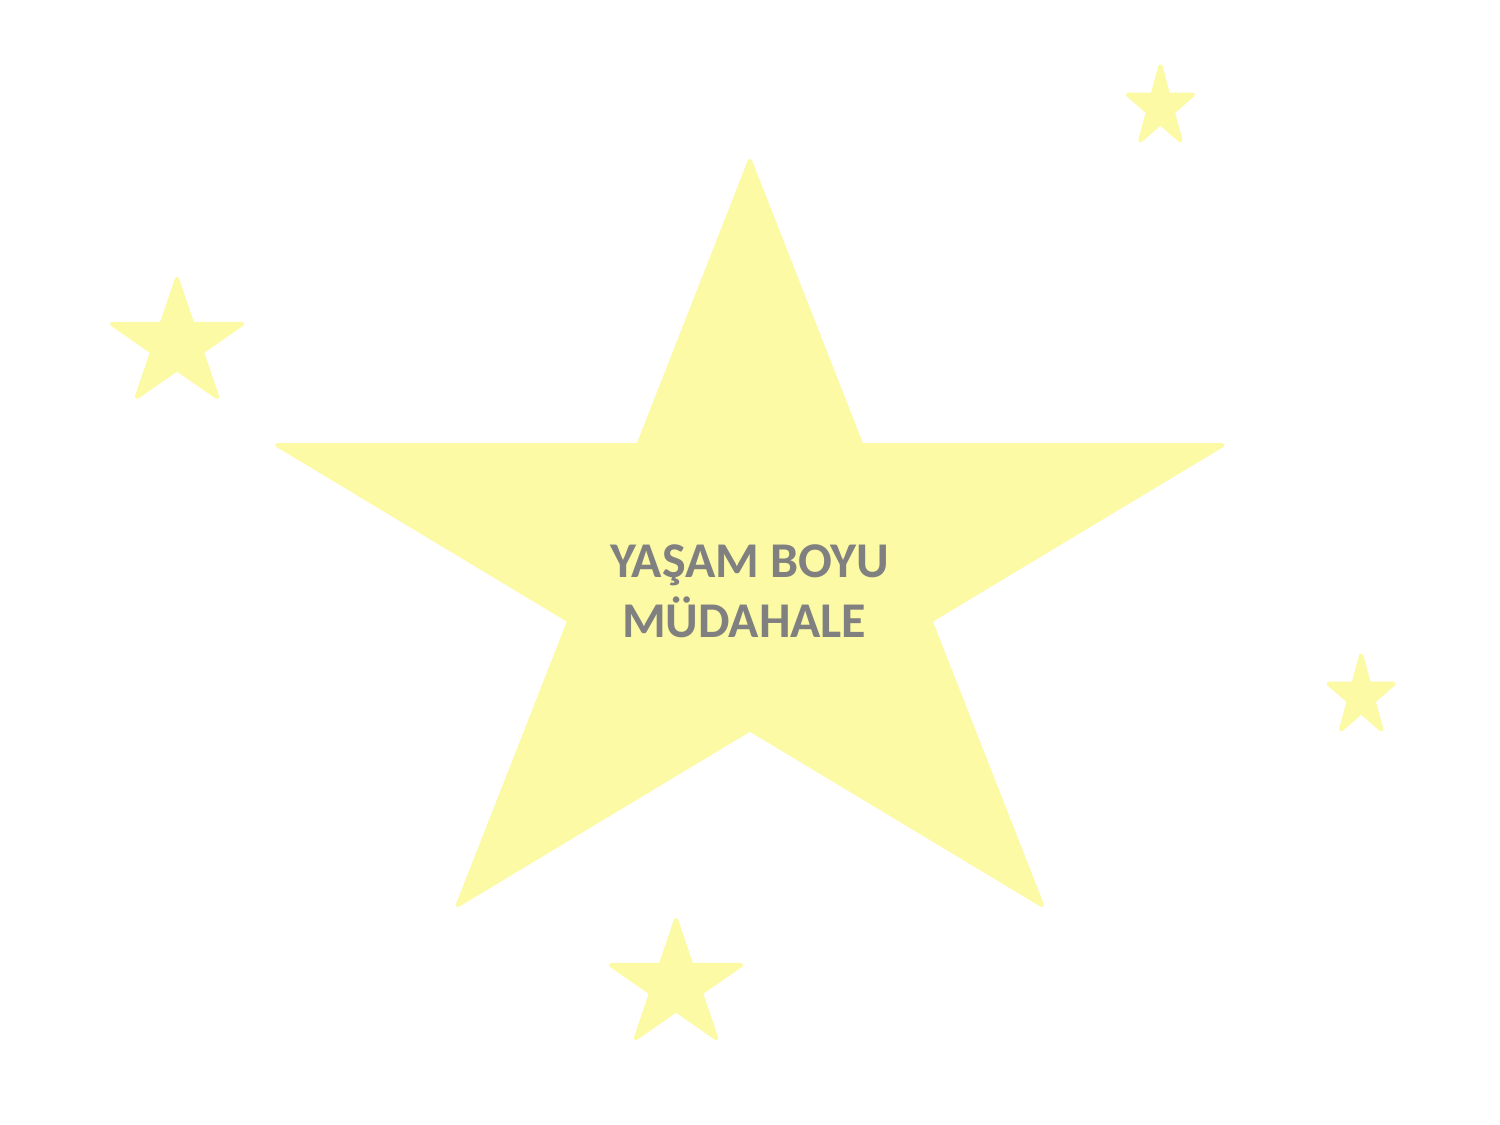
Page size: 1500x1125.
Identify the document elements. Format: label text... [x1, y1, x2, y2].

text_box [1125, 64, 1195, 143]
text_box [609, 917, 743, 1040]
text_box [1326, 653, 1396, 732]
text_box YAŞAM BOYU MÜDAHALE [275, 158, 1225, 907]
text_box [110, 276, 244, 399]
